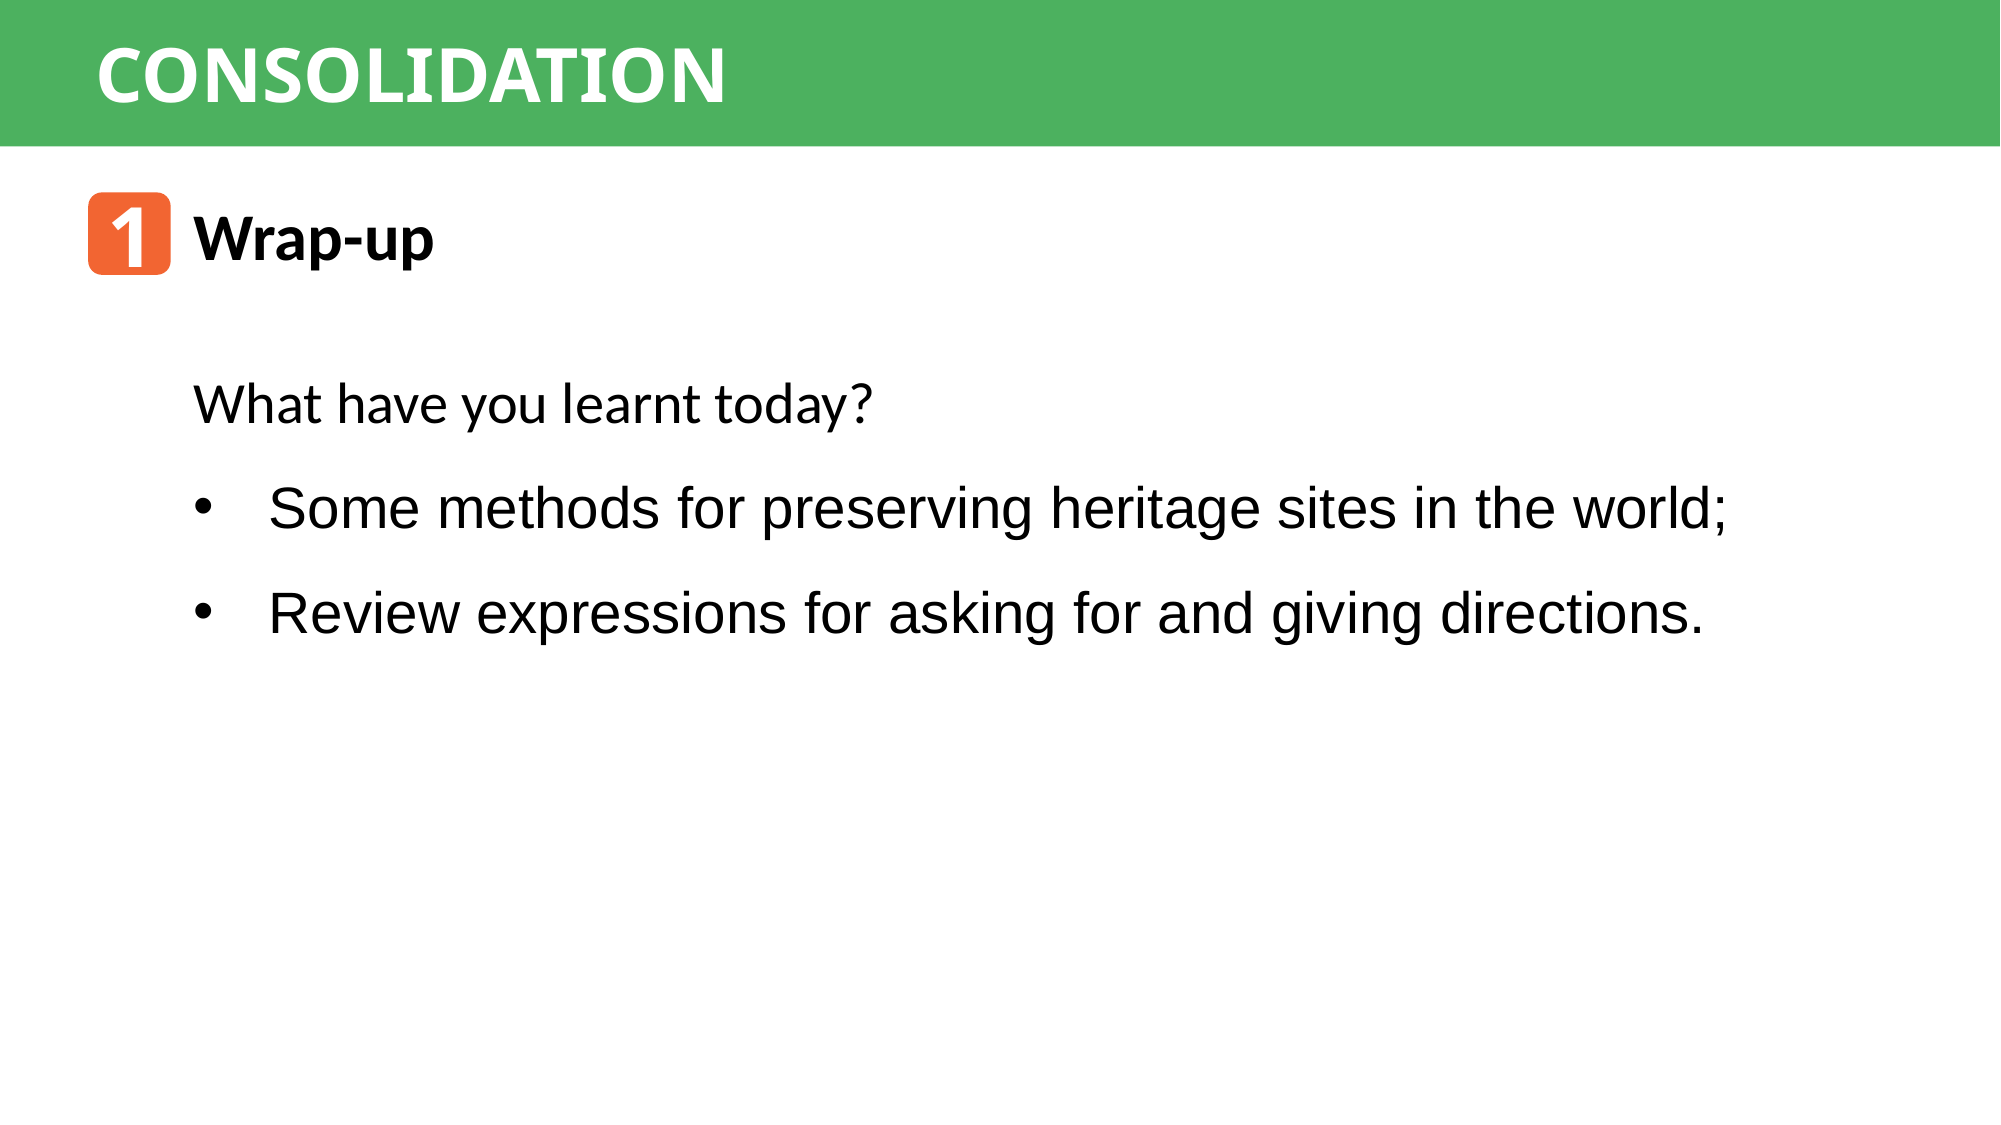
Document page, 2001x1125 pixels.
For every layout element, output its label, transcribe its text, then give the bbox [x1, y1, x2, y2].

text_box Wrap-up [179, 186, 1483, 282]
text_box What have you learnt today? Some methods for preserving heritage sites in the world; Review expressions for asking for and giving directions. [179, 323, 1840, 653]
text_box CONSOLIDATION [81, 20, 831, 125]
text_box [0, 0, 2000, 147]
text_box 1 [93, 176, 167, 292]
text_box [87, 194, 93, 273]
text_box [167, 195, 172, 272]
